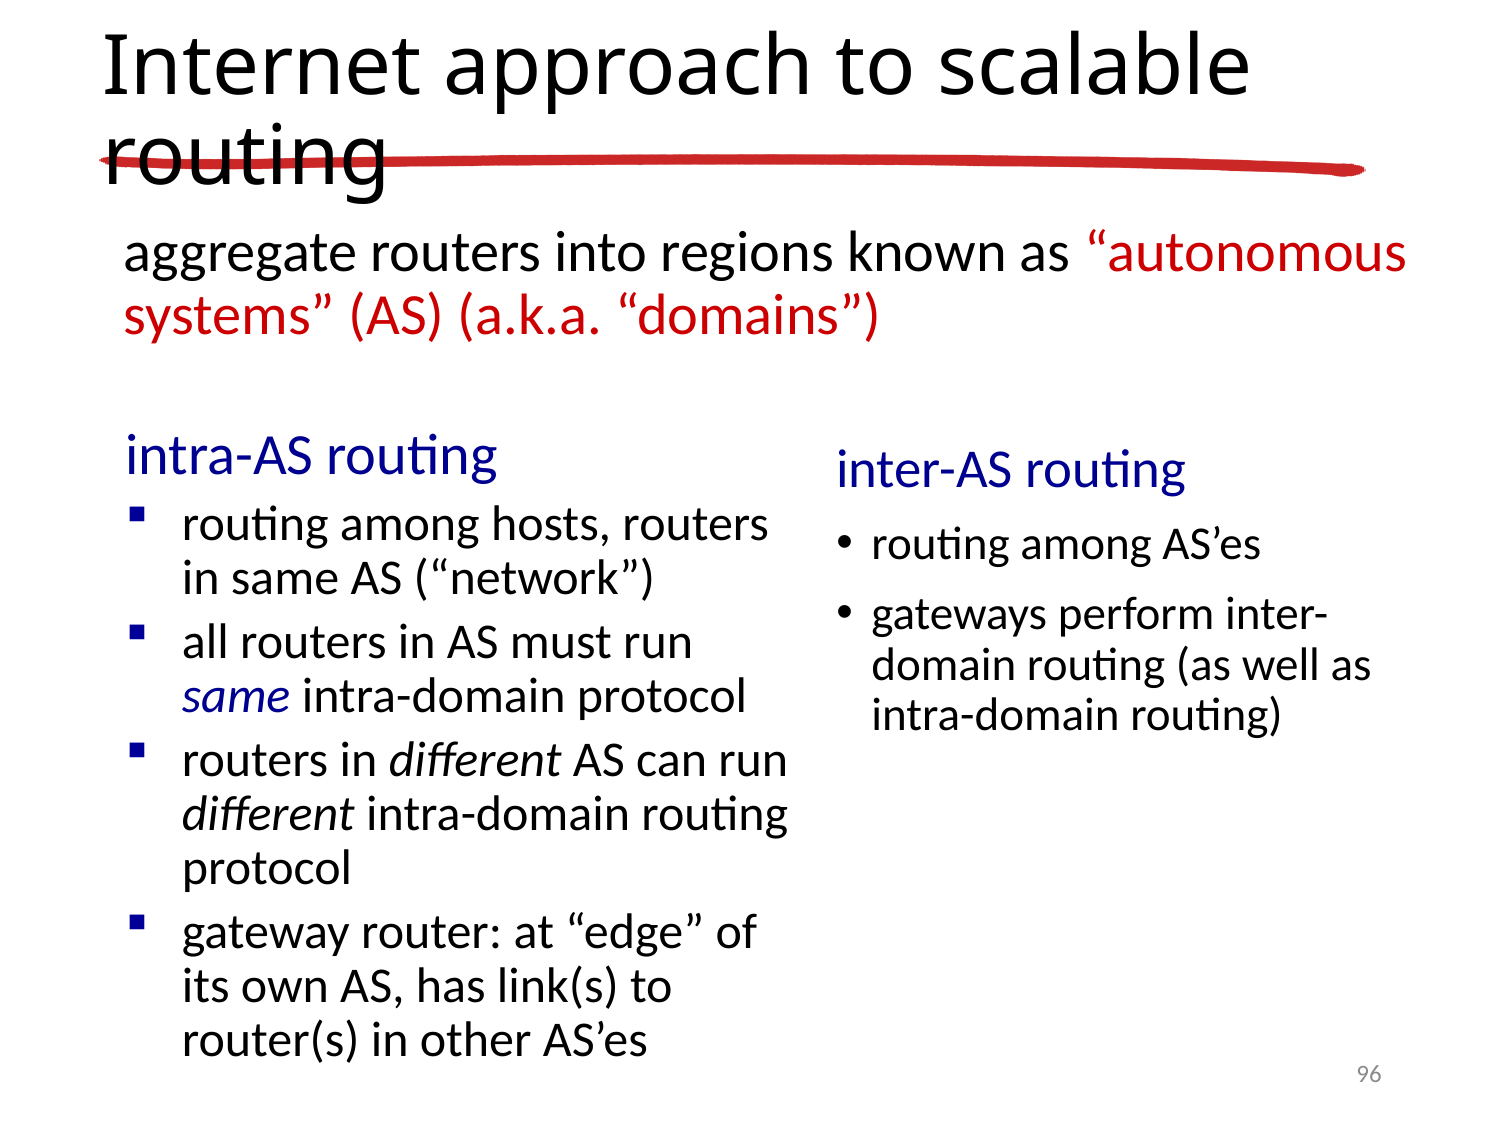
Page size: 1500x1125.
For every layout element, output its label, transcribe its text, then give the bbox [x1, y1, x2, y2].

list inter-AS routing routing among AS’es gateways perform inter-domain routing (as well as intra-domain routing) [821, 432, 1437, 750]
slide_number 96 [1059, 1042, 1397, 1103]
title Internet approach to scalable routing [87, 39, 1424, 185]
picture [94, 148, 1380, 184]
text_box intra-AS routing routing among hosts, routers in same AS (“network”) all routers in AS must run same intra-domain protocol routers in different AS can run different intra-domain routing protocol gateway router: at “edge” of its own AS, has link(s) to router(s) in other AS’es [110, 416, 808, 1059]
list aggregate routers into regions known as “autonomous systems” (AS) (a.k.a. “domains”) [108, 213, 1453, 363]
